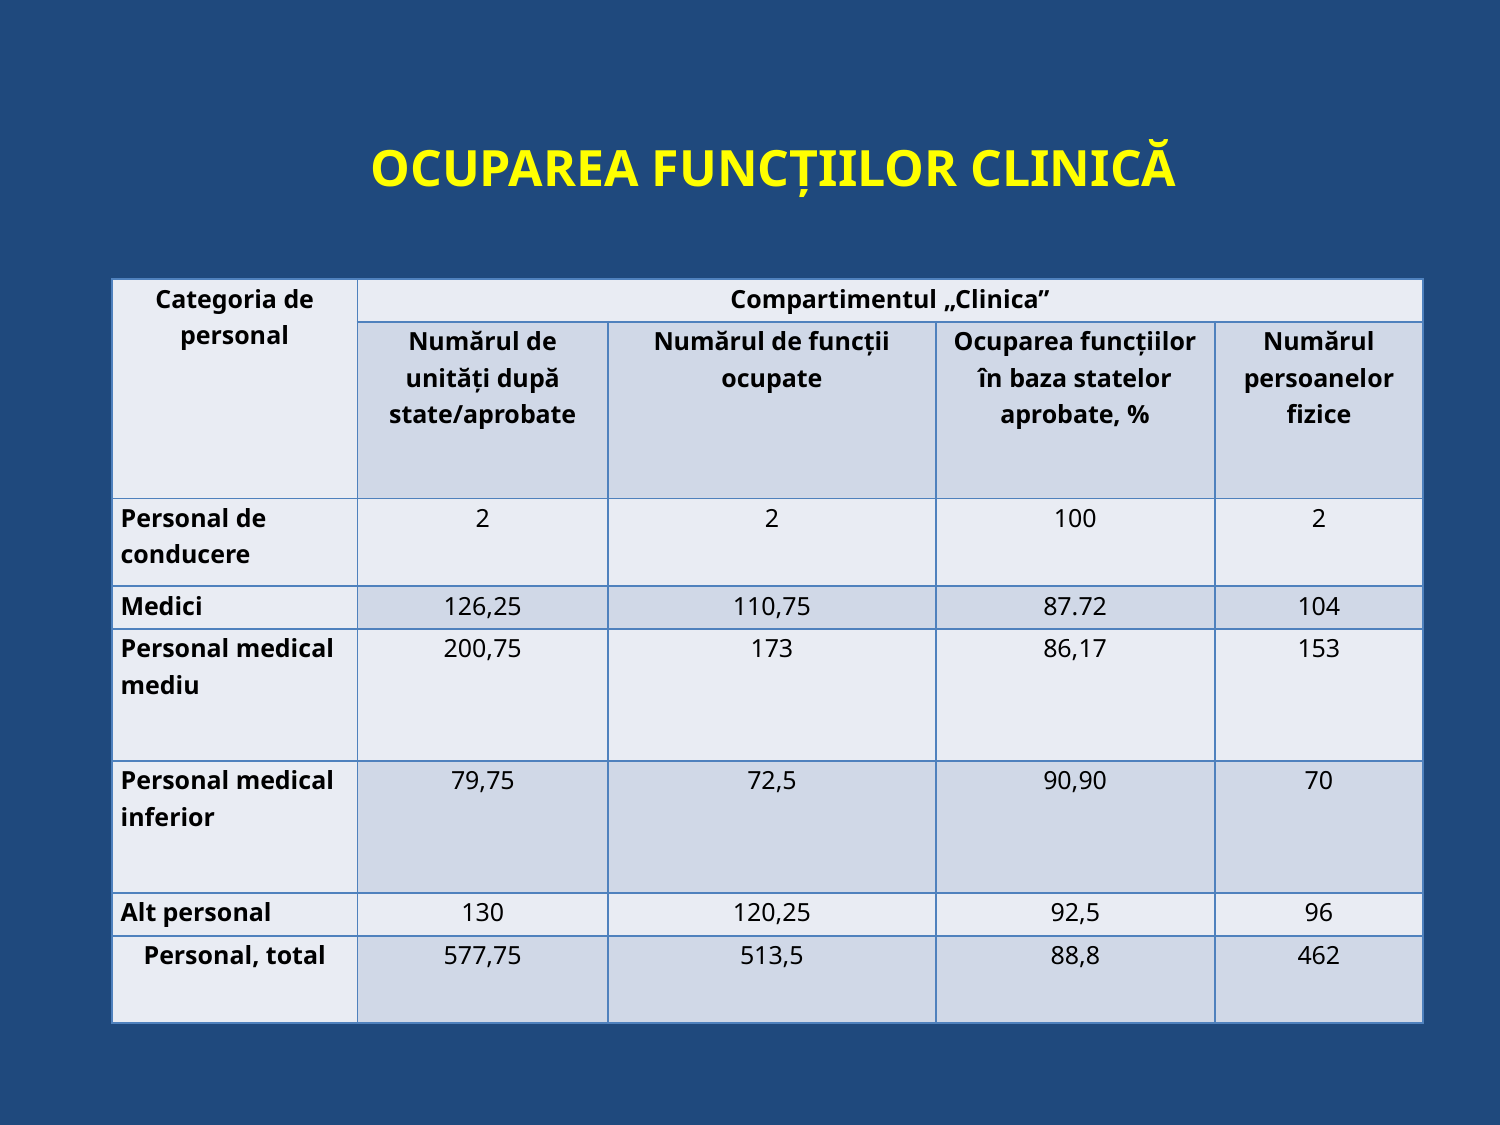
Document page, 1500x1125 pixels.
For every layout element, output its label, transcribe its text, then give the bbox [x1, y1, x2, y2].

table_cell 173 [609, 630, 935, 760]
table_cell Personal medical inferior [113, 762, 357, 892]
table_cell 72,5 [609, 762, 935, 892]
table_cell Numărul de funcții ocupate [609, 323, 935, 498]
table_cell Personal medical mediu [113, 630, 357, 760]
table_cell 88,8 [937, 937, 1214, 1022]
table_cell 2 [609, 499, 935, 585]
table_cell 200,75 [358, 630, 607, 760]
table_cell Alt personal [113, 894, 357, 935]
table_cell 513,5 [609, 937, 935, 1022]
table_cell 126,25 [358, 587, 607, 628]
table_cell 104 [1216, 587, 1422, 628]
table_cell 86,17 [937, 630, 1214, 760]
table_cell 70 [1216, 762, 1422, 892]
table_cell Ocuparea funcțiilor în baza statelor aprobate, % [937, 323, 1214, 498]
table_cell 120,25 [609, 894, 935, 935]
table_header Categoria de personal [113, 280, 357, 498]
table_cell 87.72 [937, 587, 1214, 628]
table_header Compartimentul „Clinica” [358, 280, 1422, 321]
table_cell Numărul de unități după state/aprobate [358, 323, 607, 498]
title OCUPAREA FUNCȚIILOR CLINICĂ [112, 101, 1436, 233]
table_cell Personal, total [113, 937, 357, 1022]
table_cell 96 [1216, 894, 1422, 935]
table_cell 2 [1216, 499, 1422, 585]
table_cell 92,5 [937, 894, 1214, 935]
table_cell 110,75 [609, 587, 935, 628]
table_cell 2 [358, 499, 607, 585]
table_cell 100 [937, 499, 1214, 585]
table_cell Numărul persoanelor fizice [1216, 323, 1422, 498]
table_cell 79,75 [358, 762, 607, 892]
table_cell 462 [1216, 937, 1422, 1022]
table_cell 130 [358, 894, 607, 935]
table_cell Personal de conducere [113, 499, 357, 585]
table_cell 577,75 [358, 937, 607, 1022]
table_cell Medici [113, 587, 357, 628]
table_cell 153 [1216, 630, 1422, 760]
table_cell 90,90 [937, 762, 1214, 892]
